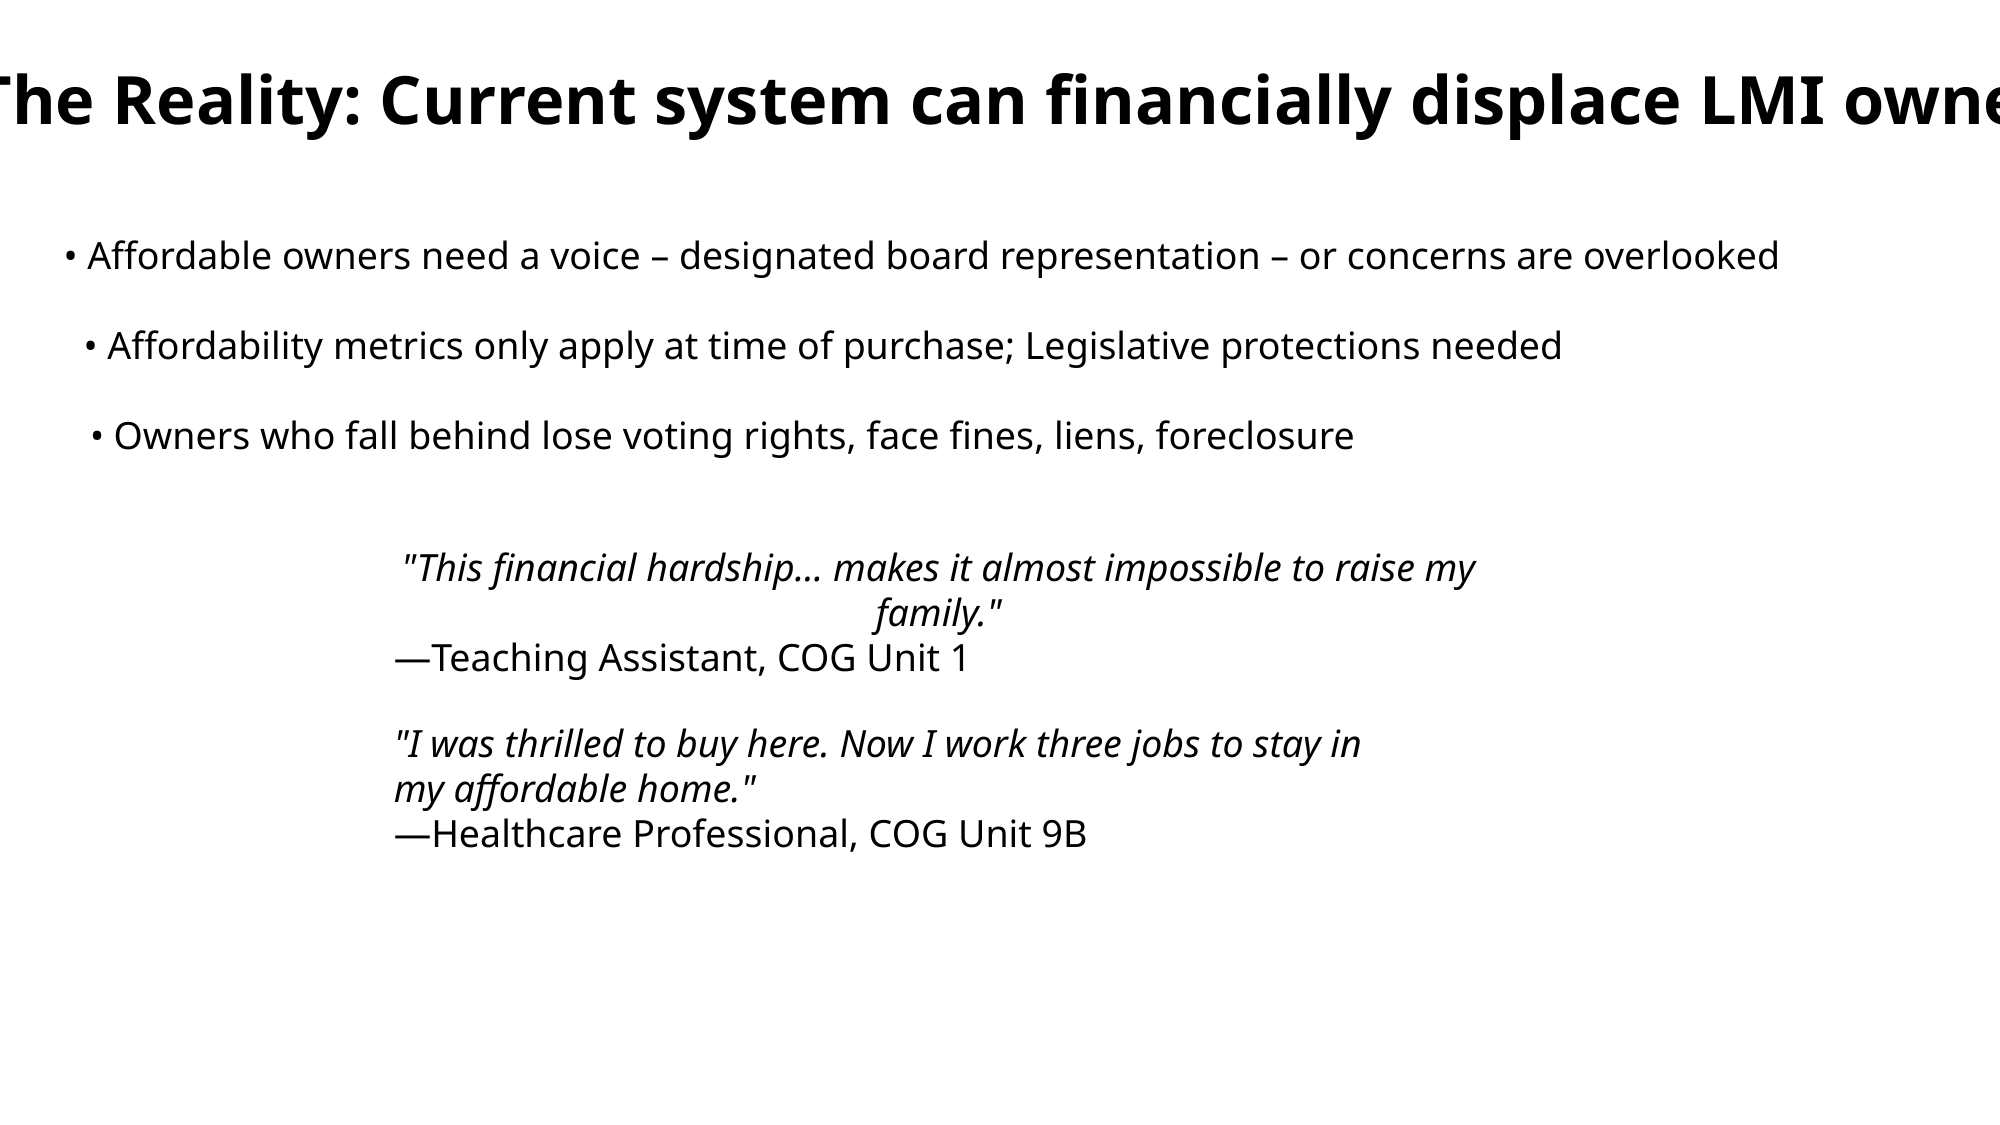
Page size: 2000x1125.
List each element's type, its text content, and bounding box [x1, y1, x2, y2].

text_box "This financial hardship... makes it almost impossible to raise my family." —Teaching Assistant, COG Unit 1 [378, 536, 1499, 732]
text_box • Owners who fall behind lose voting rights, face fines, liens, foreclosure [75, 404, 1371, 465]
text_box • Affordable owners need a voice – designated board representation – or concerns are overlooked [48, 224, 1797, 285]
text_box "I was thrilled to buy here. Now I work three jobs to stay in my affordable home." —Healthcare Professional, COG Unit 9B [378, 712, 1423, 907]
text_box The Reality: Current system can financially displace LMI owners [0, 50, 2000, 146]
text_box • Affordability metrics only apply at time of purchase; Legislative protections needed [68, 314, 1580, 375]
